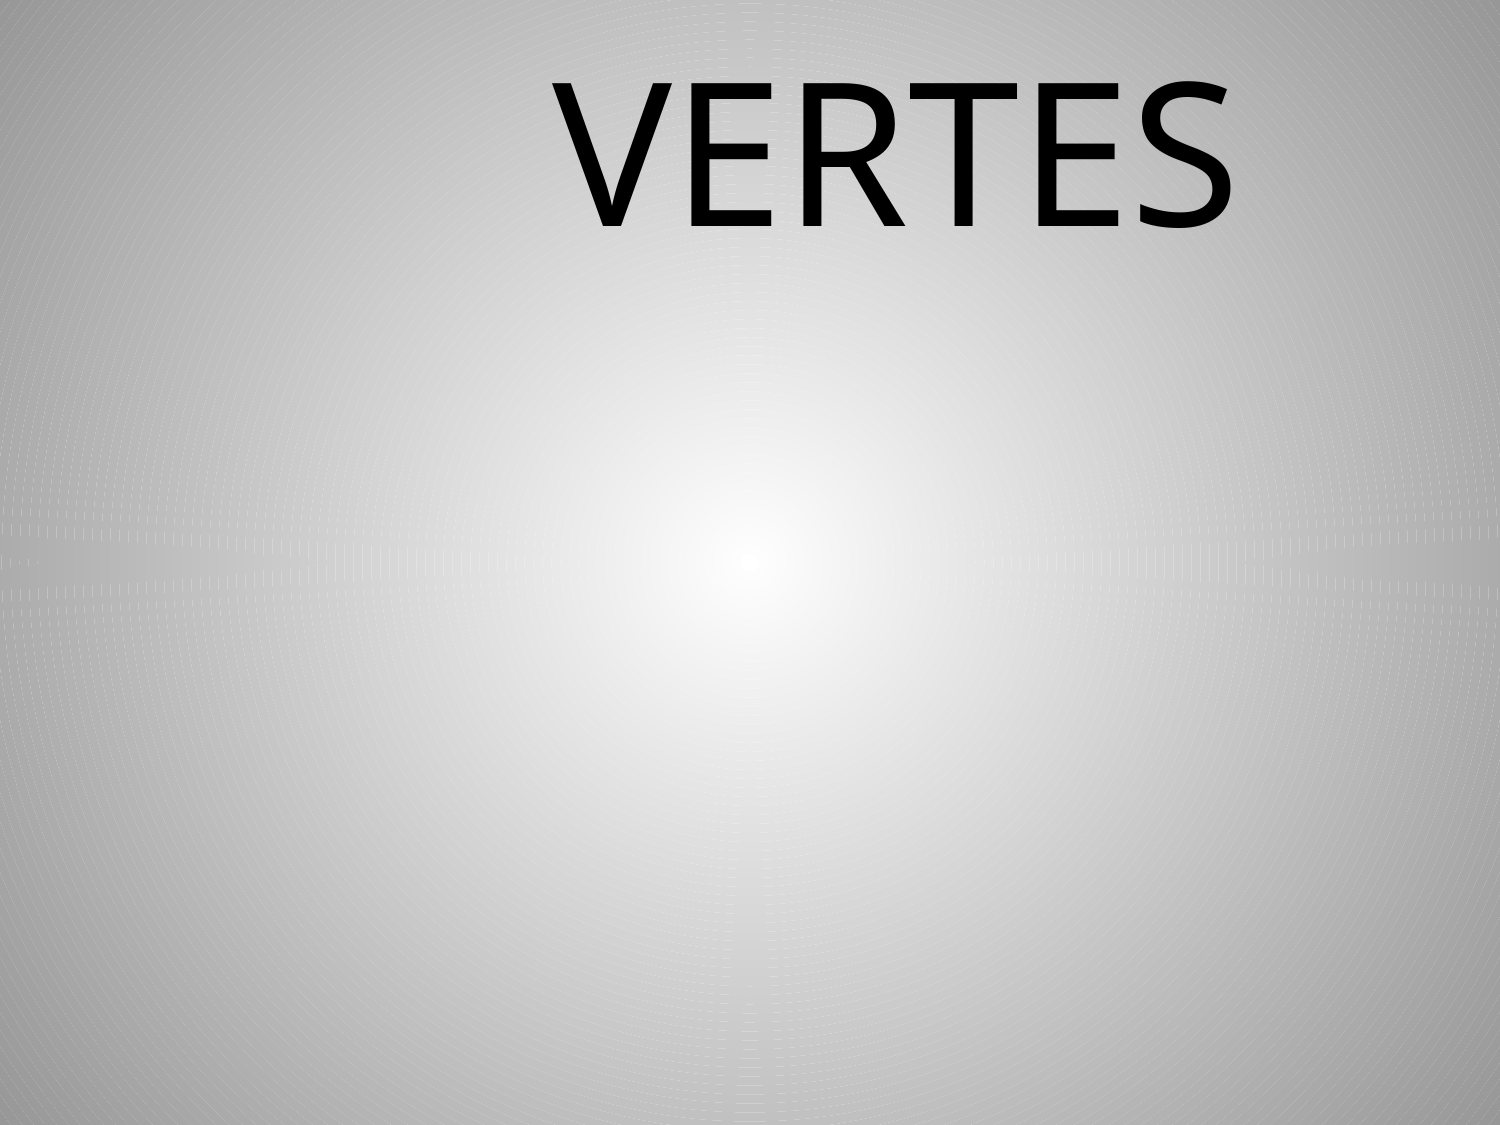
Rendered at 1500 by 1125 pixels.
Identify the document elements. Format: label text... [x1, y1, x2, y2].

text_box VERTES [538, 19, 1337, 274]
